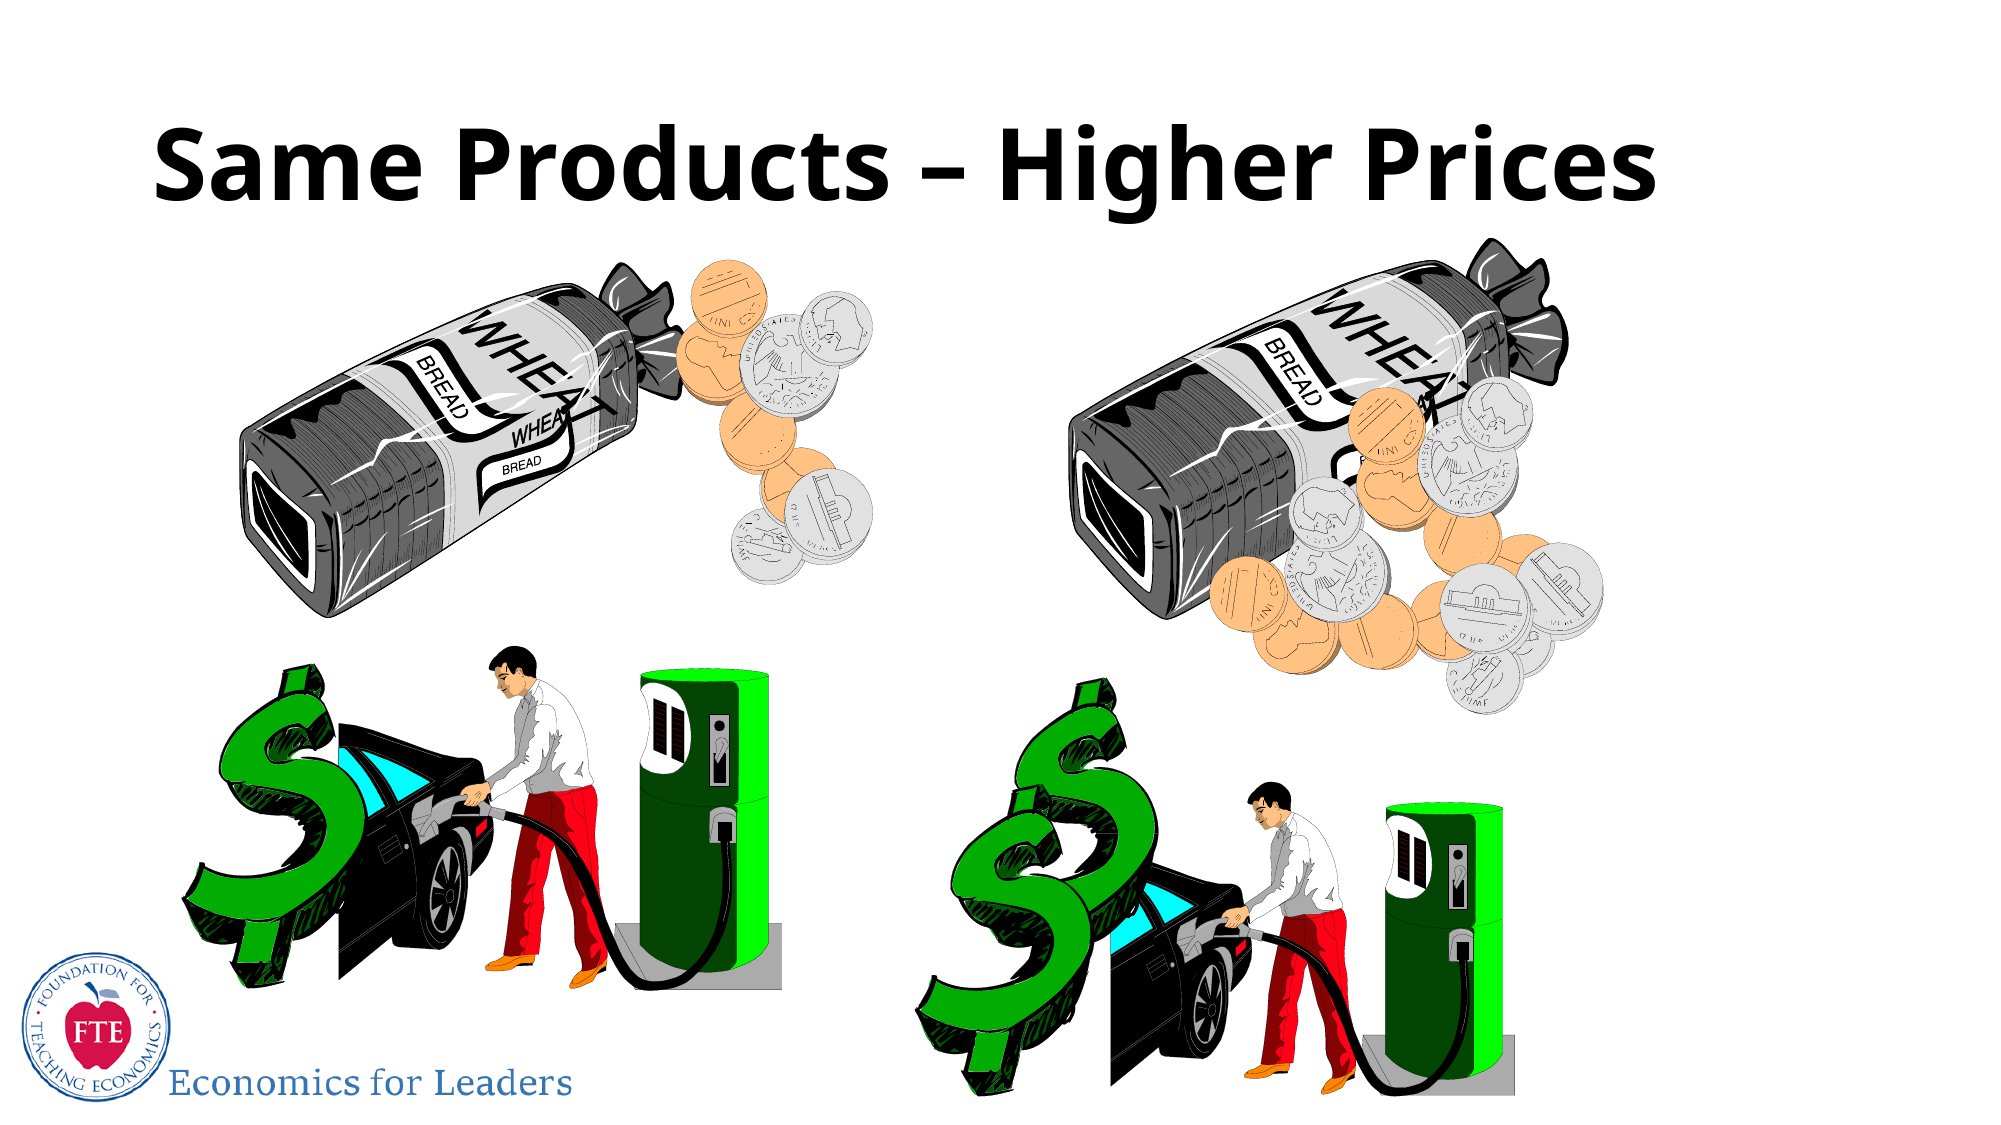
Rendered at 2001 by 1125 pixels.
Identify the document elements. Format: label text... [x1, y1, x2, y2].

title Same Products – Higher Prices [137, 59, 1863, 278]
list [333, 643, 793, 1001]
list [1376, 360, 1574, 687]
picture [675, 259, 874, 586]
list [239, 262, 692, 618]
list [181, 663, 369, 989]
picture [914, 677, 1526, 1106]
picture [1068, 237, 1569, 776]
picture [15, 946, 579, 1105]
